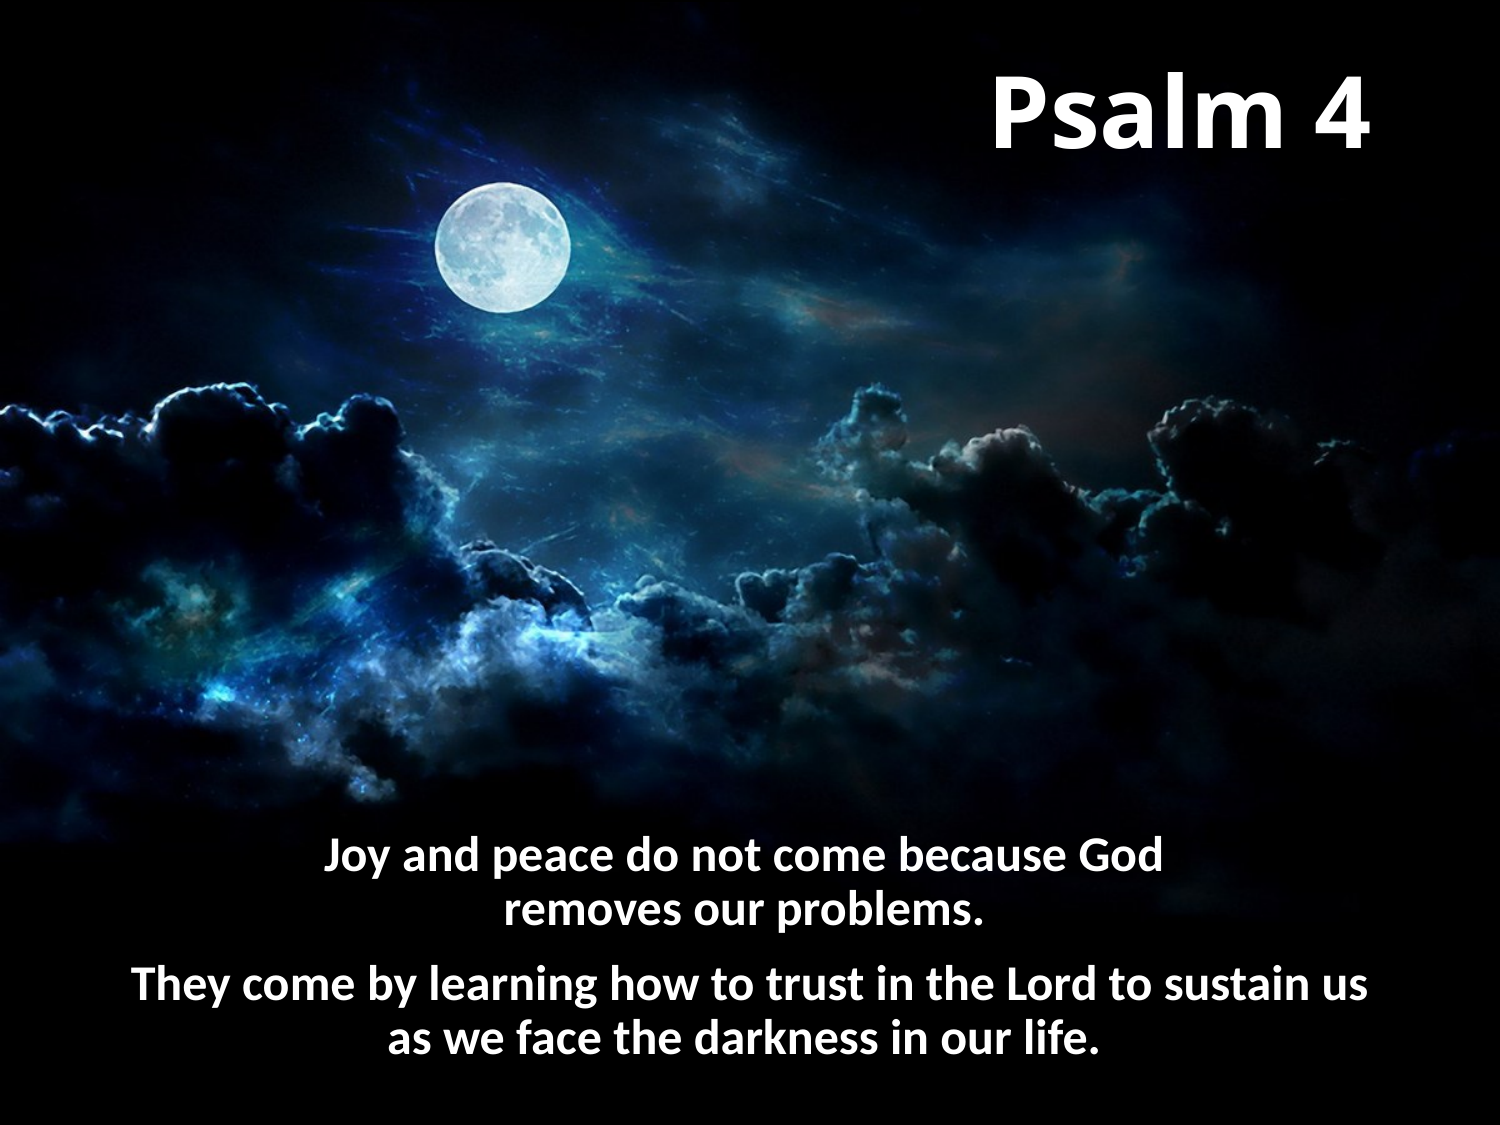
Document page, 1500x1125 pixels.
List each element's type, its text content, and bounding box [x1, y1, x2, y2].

text_box Joy and peace do not come because God removes our problems. They come by learning how to trust in the Lord to sustain us as we face the darkness in our life. [103, 940, 1397, 1094]
picture [0, 2, 1500, 940]
